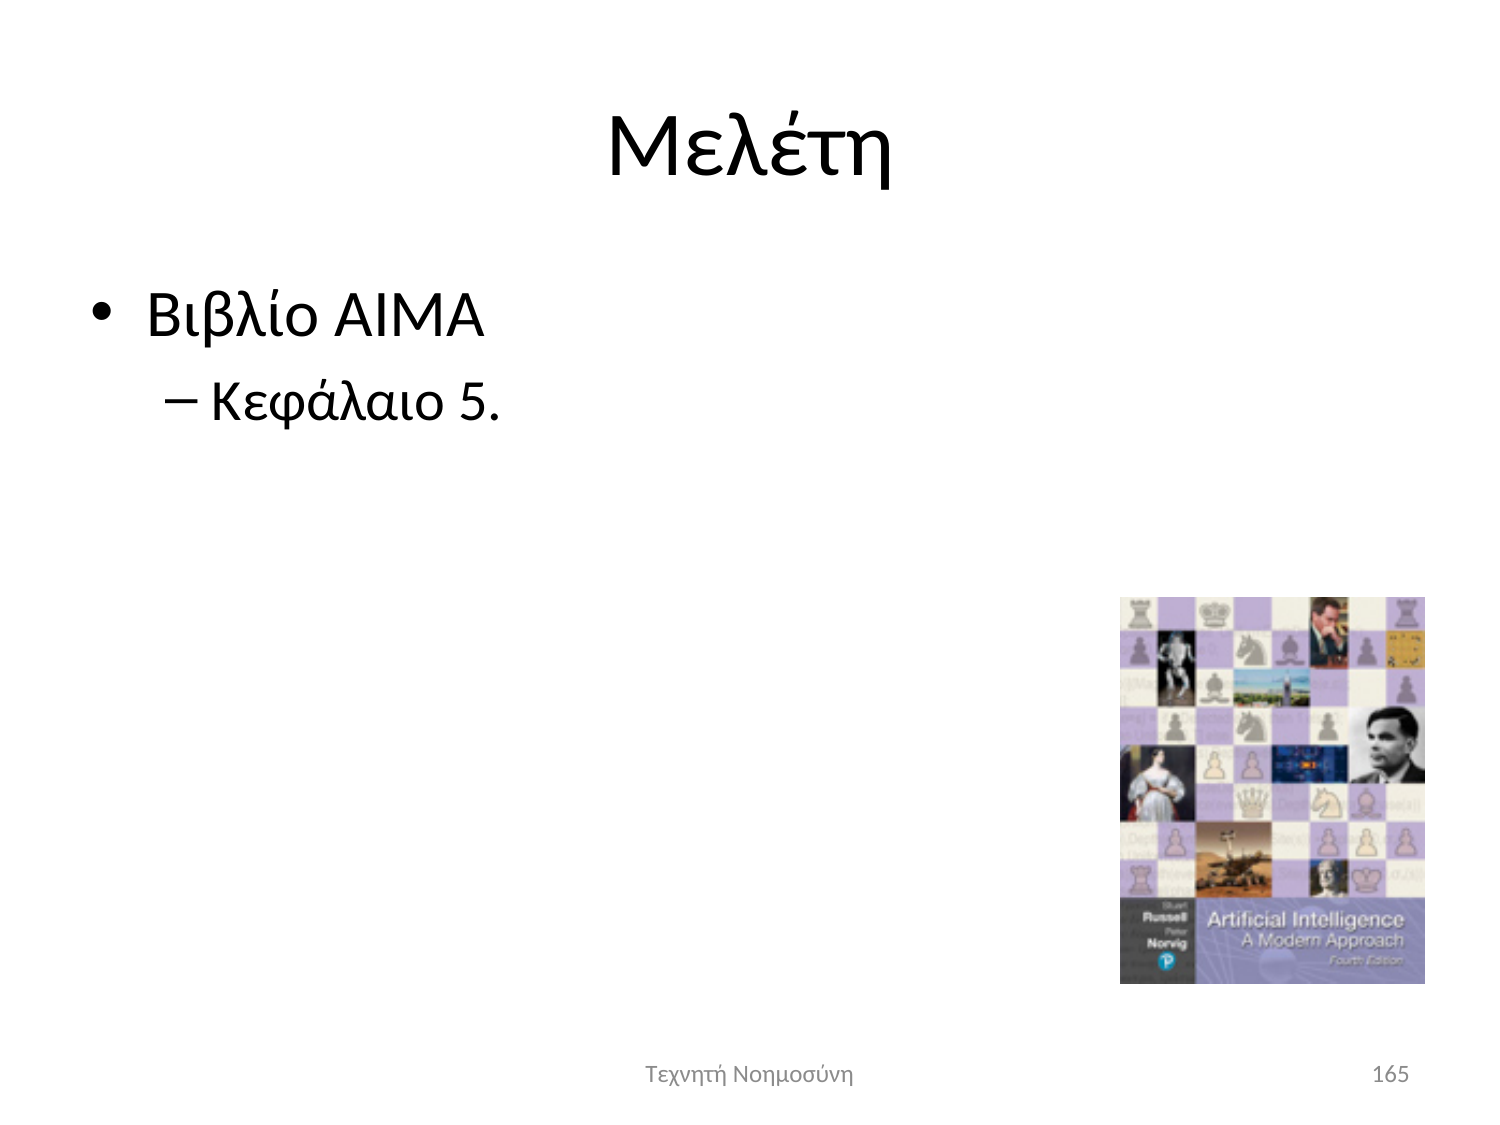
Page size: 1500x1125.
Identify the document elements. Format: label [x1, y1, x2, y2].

footer [512, 1042, 988, 1103]
slide_number [1074, 1042, 1425, 1103]
picture [1120, 597, 1426, 984]
title [75, 45, 1425, 233]
list [75, 262, 1425, 1005]
